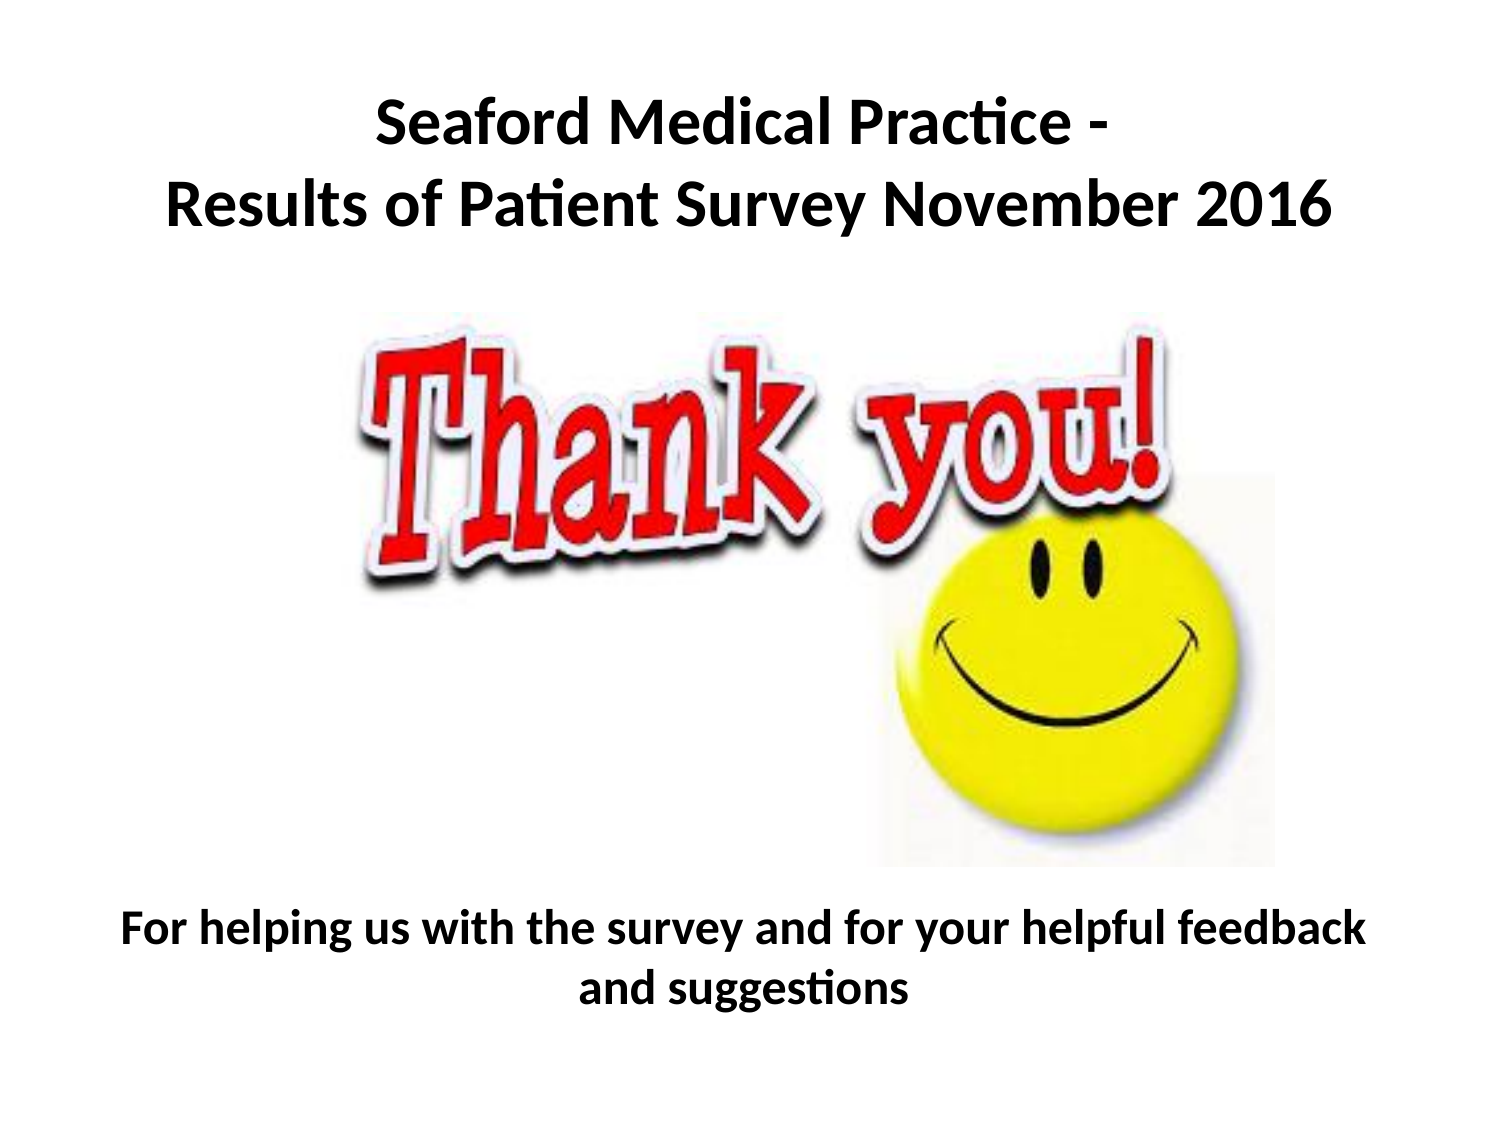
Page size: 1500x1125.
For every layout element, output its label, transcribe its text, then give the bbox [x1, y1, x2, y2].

picture [318, 312, 1276, 868]
title Seaford Medical Practice - Results of Patient Survey November 2016 [112, 37, 1388, 279]
text_box For helping us with the survey and for your helpful feedback and suggestions [87, 887, 1400, 1023]
